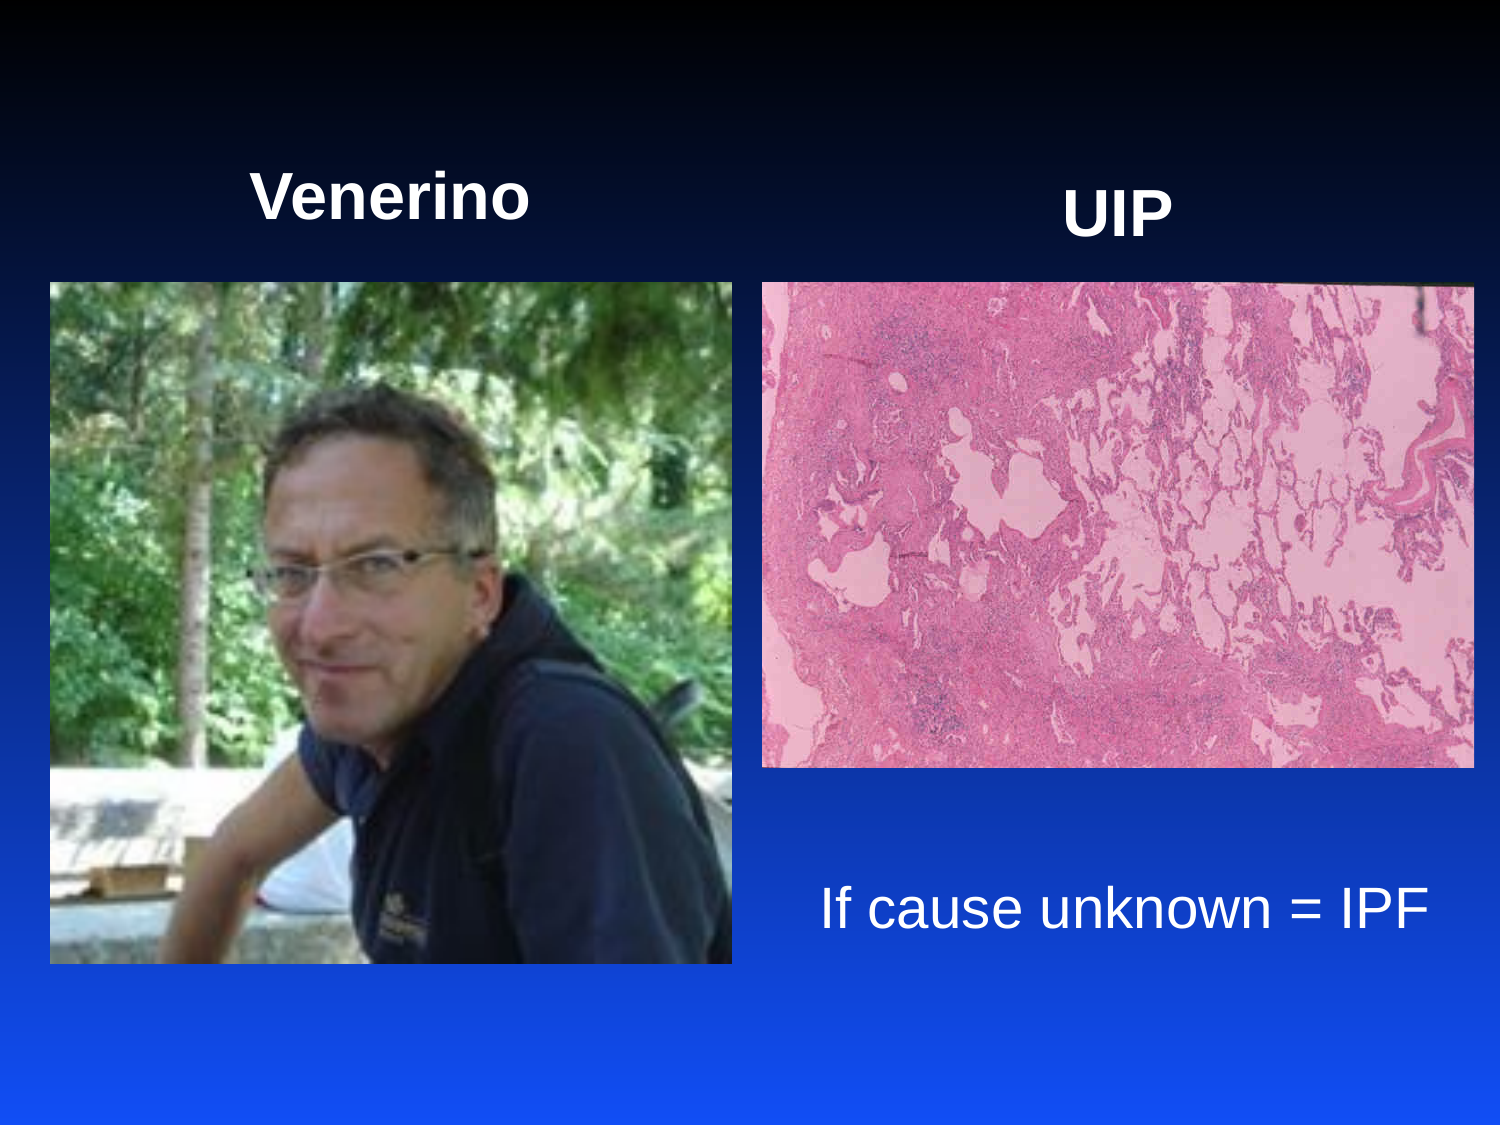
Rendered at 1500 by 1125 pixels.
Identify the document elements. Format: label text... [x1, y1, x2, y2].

text_box UIP [1047, 162, 1189, 258]
text_box Venerino [235, 146, 547, 241]
text_box If cause unknown = IPF [787, 862, 1463, 948]
picture [49, 282, 733, 965]
picture [761, 282, 1475, 768]
